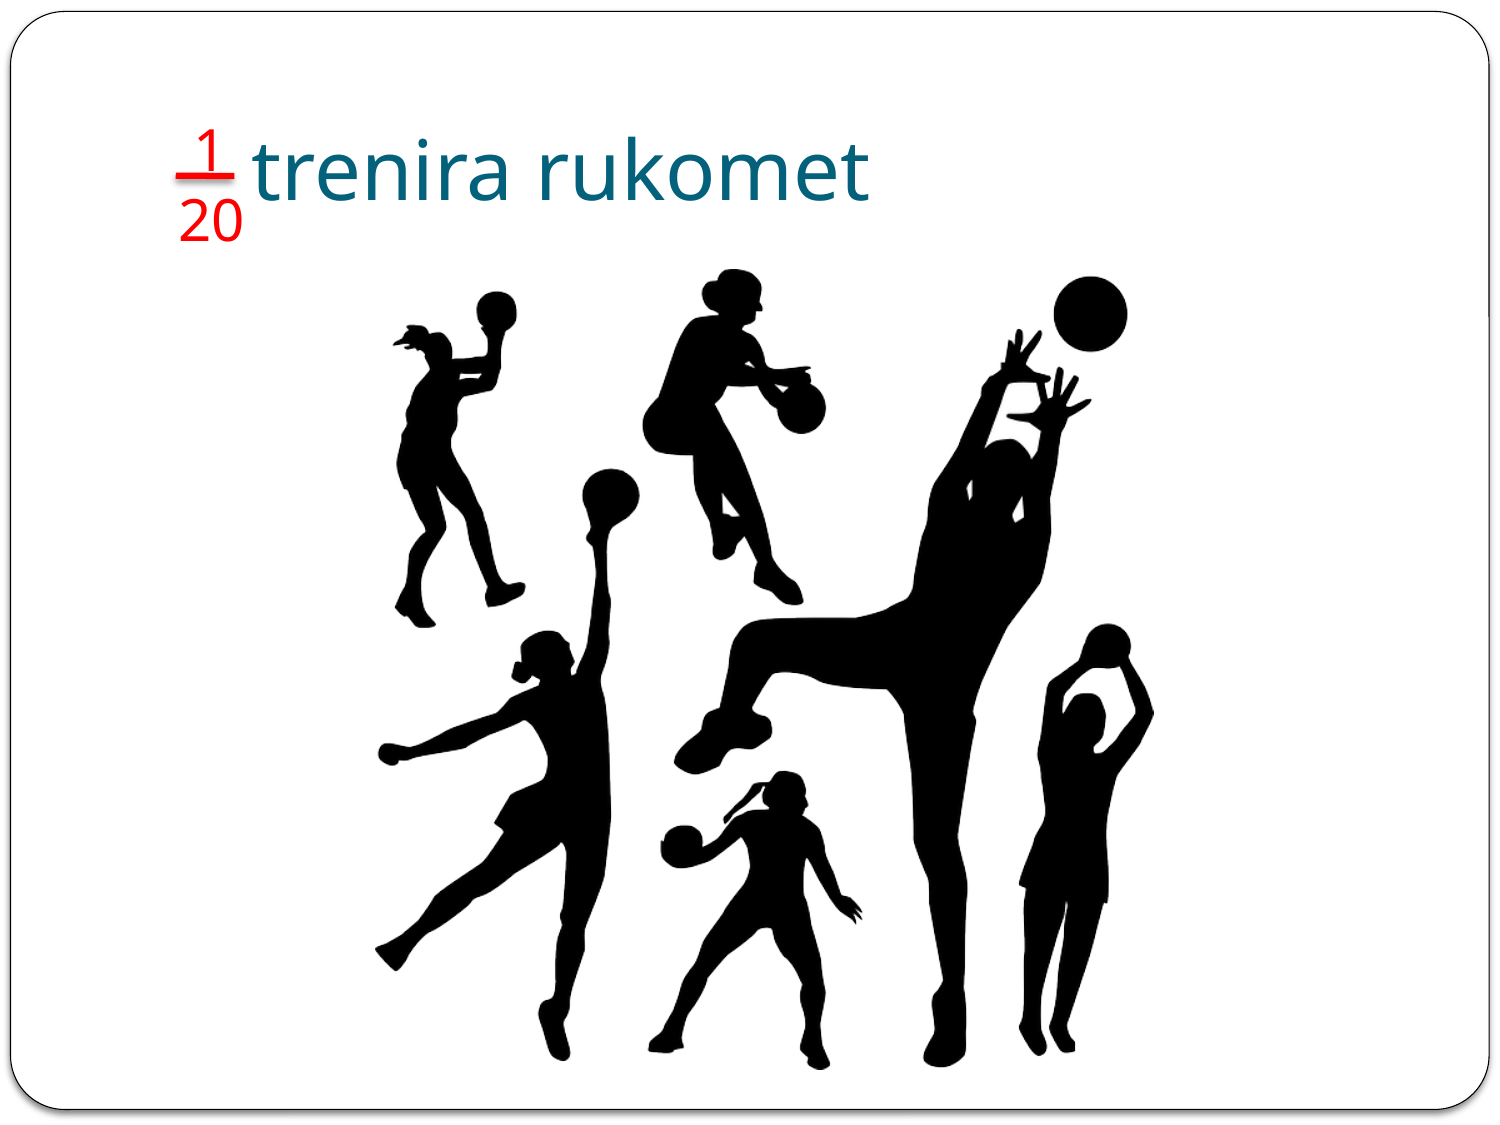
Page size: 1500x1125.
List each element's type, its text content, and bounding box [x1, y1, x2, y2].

picture [374, 269, 1154, 1070]
text_box 1 20 [163, 105, 270, 261]
title trenira rukomet [150, 45, 1425, 233]
